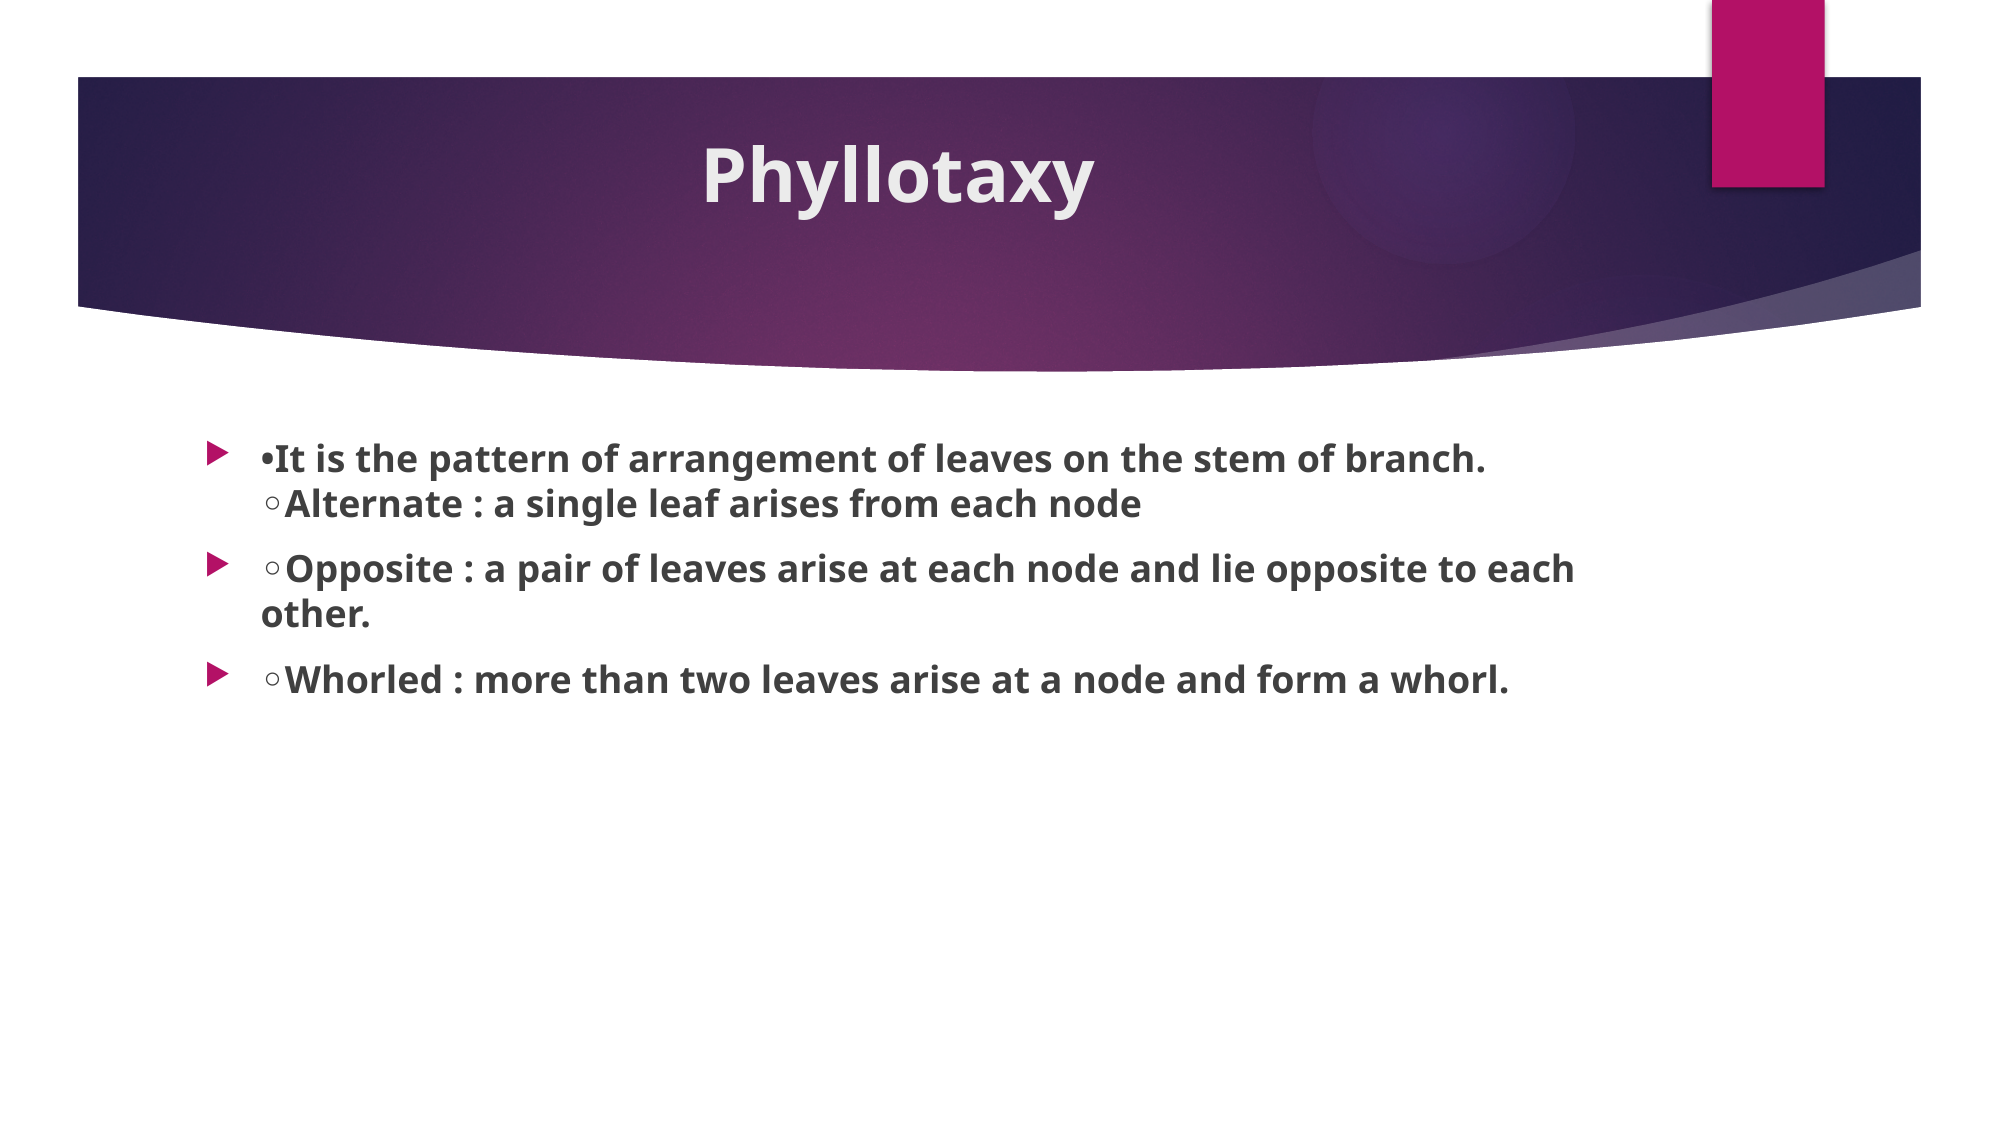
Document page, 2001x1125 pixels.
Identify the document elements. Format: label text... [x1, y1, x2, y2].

list •It is the pattern of arrangement of leaves on the stem of branch. ◦Alternate : a single leaf arises from each node ◦Opposite : a pair of leaves arise at each node and lie opposite to each other. ◦Whorled : more than two leaves arise at a node and form a whorl. [189, 427, 1638, 988]
title Phyllotaxy [189, 159, 1627, 276]
